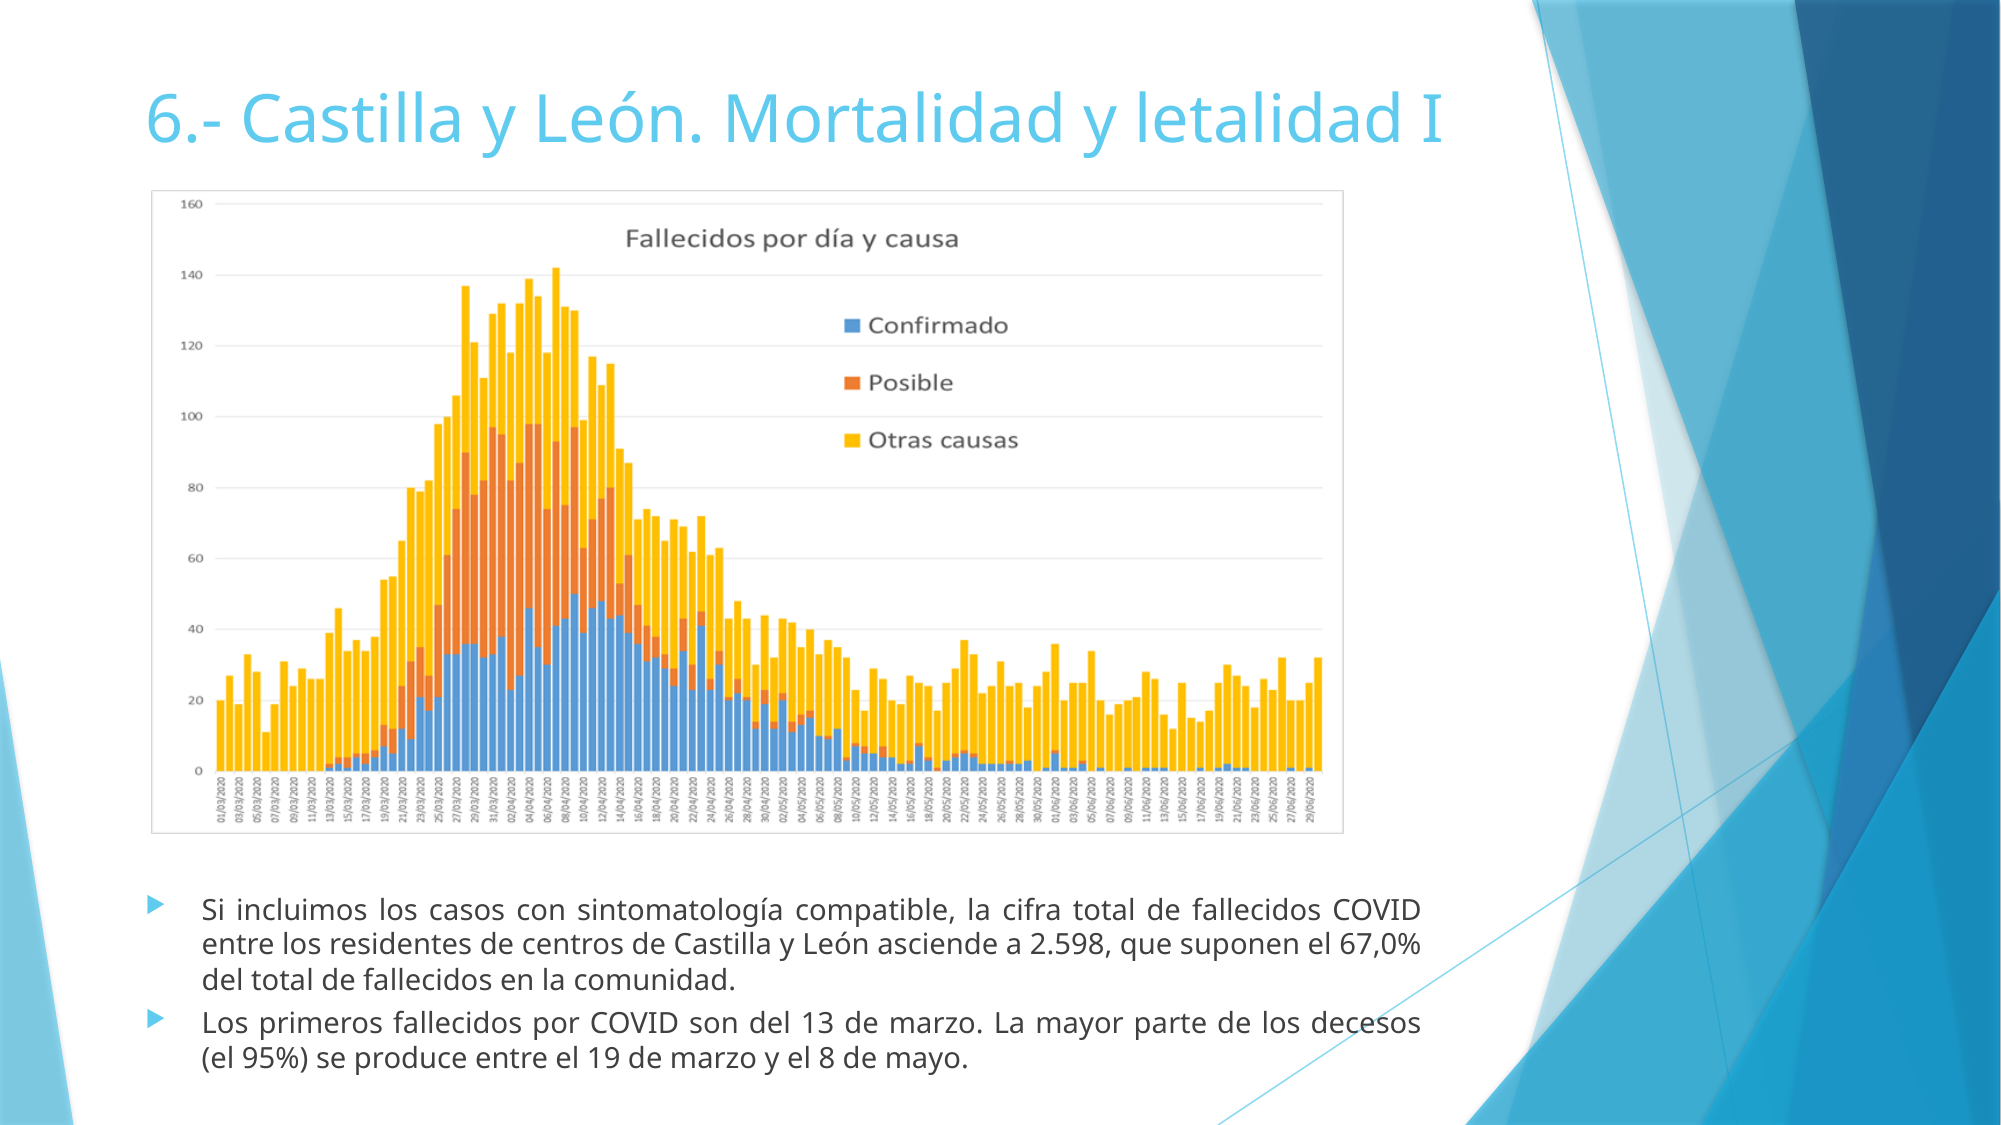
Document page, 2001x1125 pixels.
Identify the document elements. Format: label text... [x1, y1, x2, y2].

title 6.- Castilla y León. Mortalidad y letalidad I [130, 67, 1541, 285]
list Si incluimos los casos con sintomatología compatible, la cifra total de fallecidos COVID entre los residentes de centros de Castilla y León asciende a 2.598, que suponen el 67,0% del total de fallecidos en la comunidad. Los primeros fallecidos por COVID son del 13 de marzo. La mayor parte de los decesos (el 95%) se produce entre el 19 de marzo y el 8 de mayo. [130, 883, 1438, 1088]
picture [151, 190, 1345, 835]
